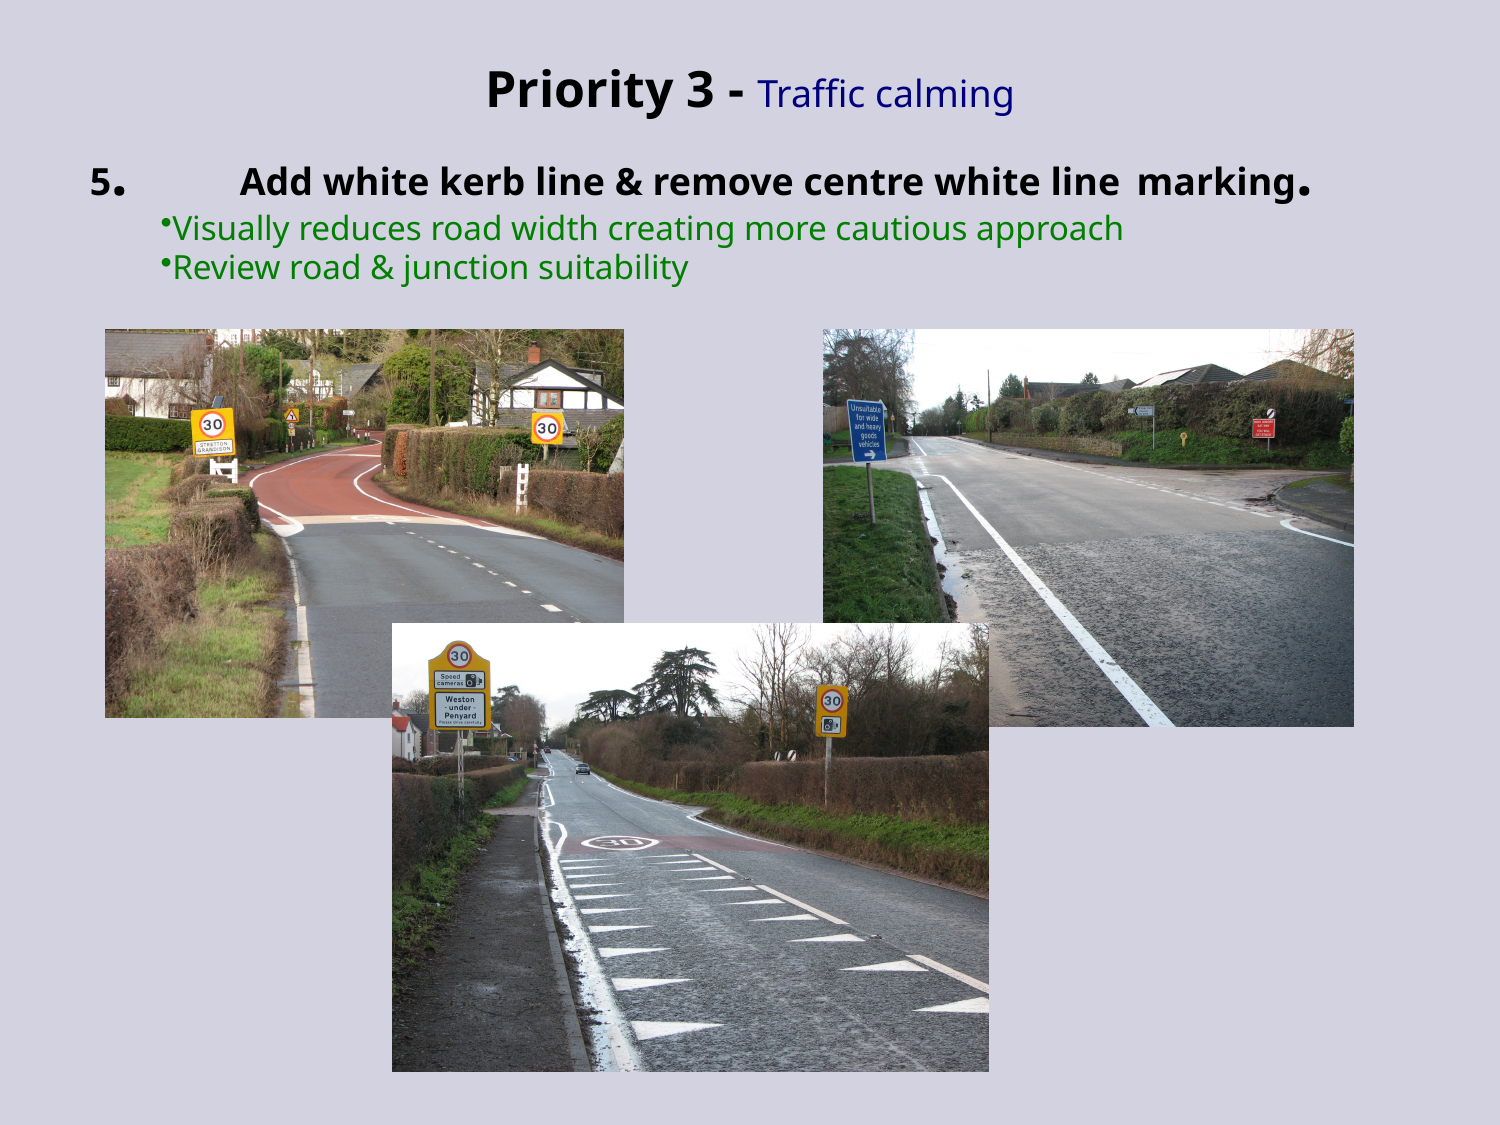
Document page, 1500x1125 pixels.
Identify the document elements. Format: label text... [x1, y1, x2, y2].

title Priority 3 - Traffic calming [75, 45, 1425, 129]
picture [105, 329, 1354, 1072]
list 5. Add white kerb line & remove centre white line marking. Visually reduces road width creating more cautious approach Review road & junction suitability [75, 129, 1425, 1095]
